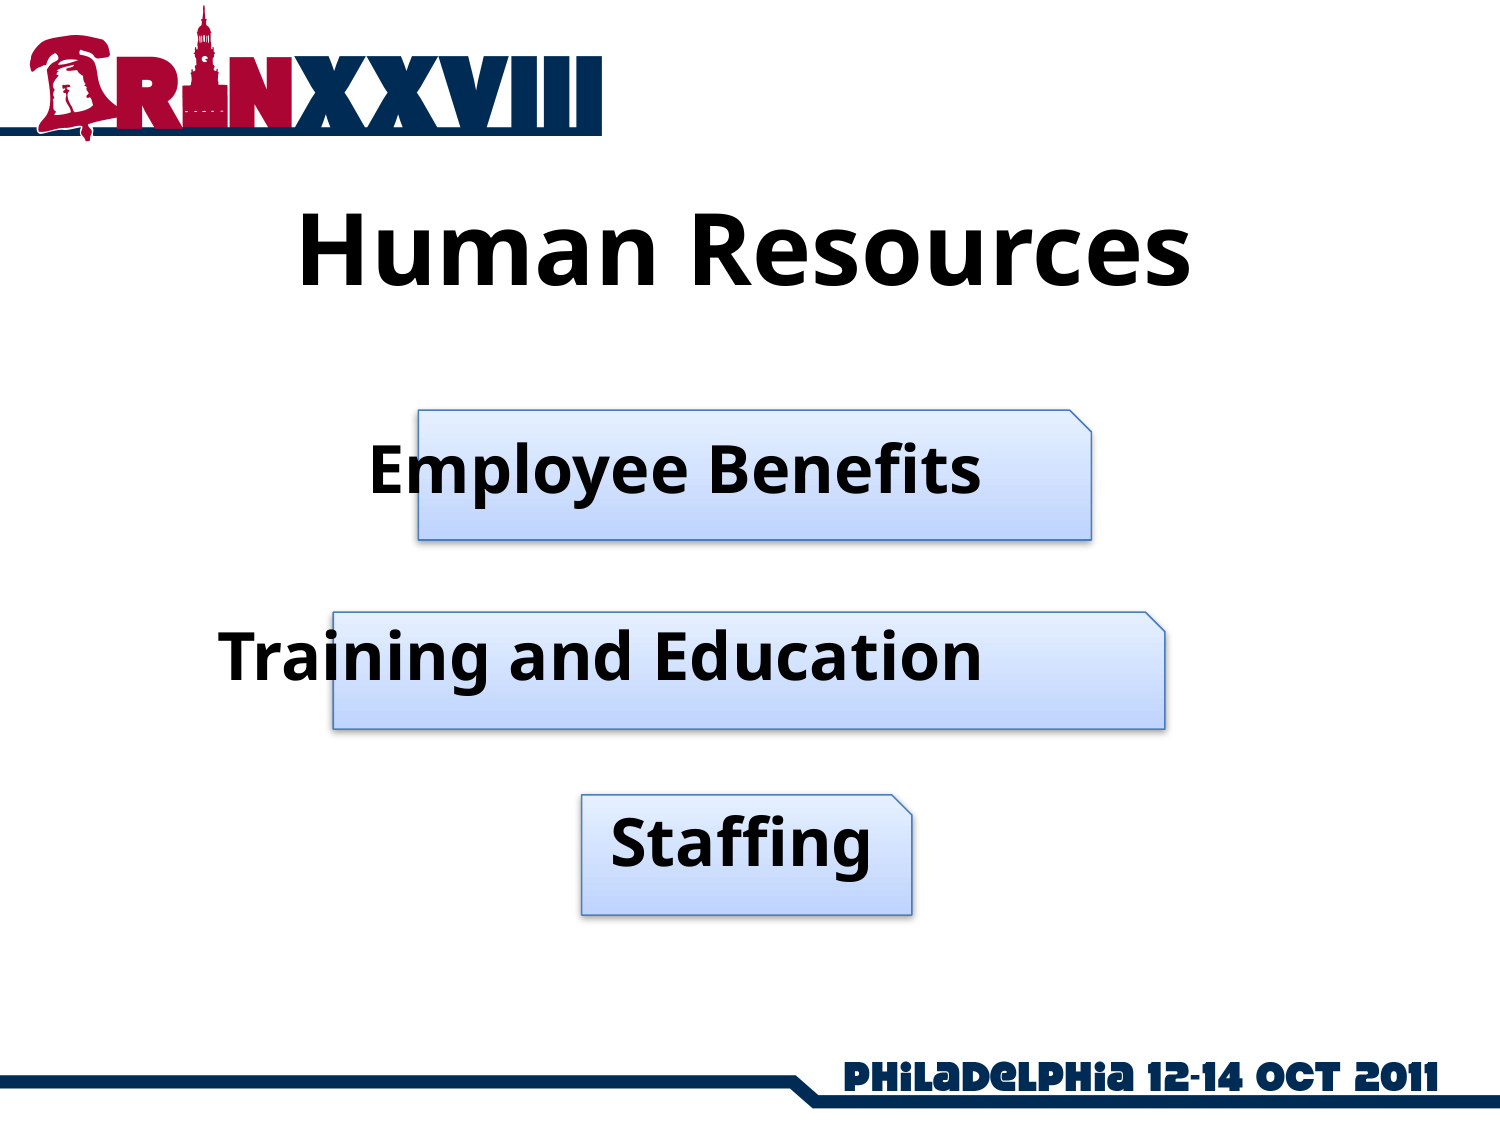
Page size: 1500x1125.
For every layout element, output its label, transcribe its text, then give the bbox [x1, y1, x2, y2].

picture [0, 0, 1500, 1125]
list Employee Benefits Training and Education Staffing [67, 325, 1418, 1125]
title Human Resources [148, 97, 1340, 325]
